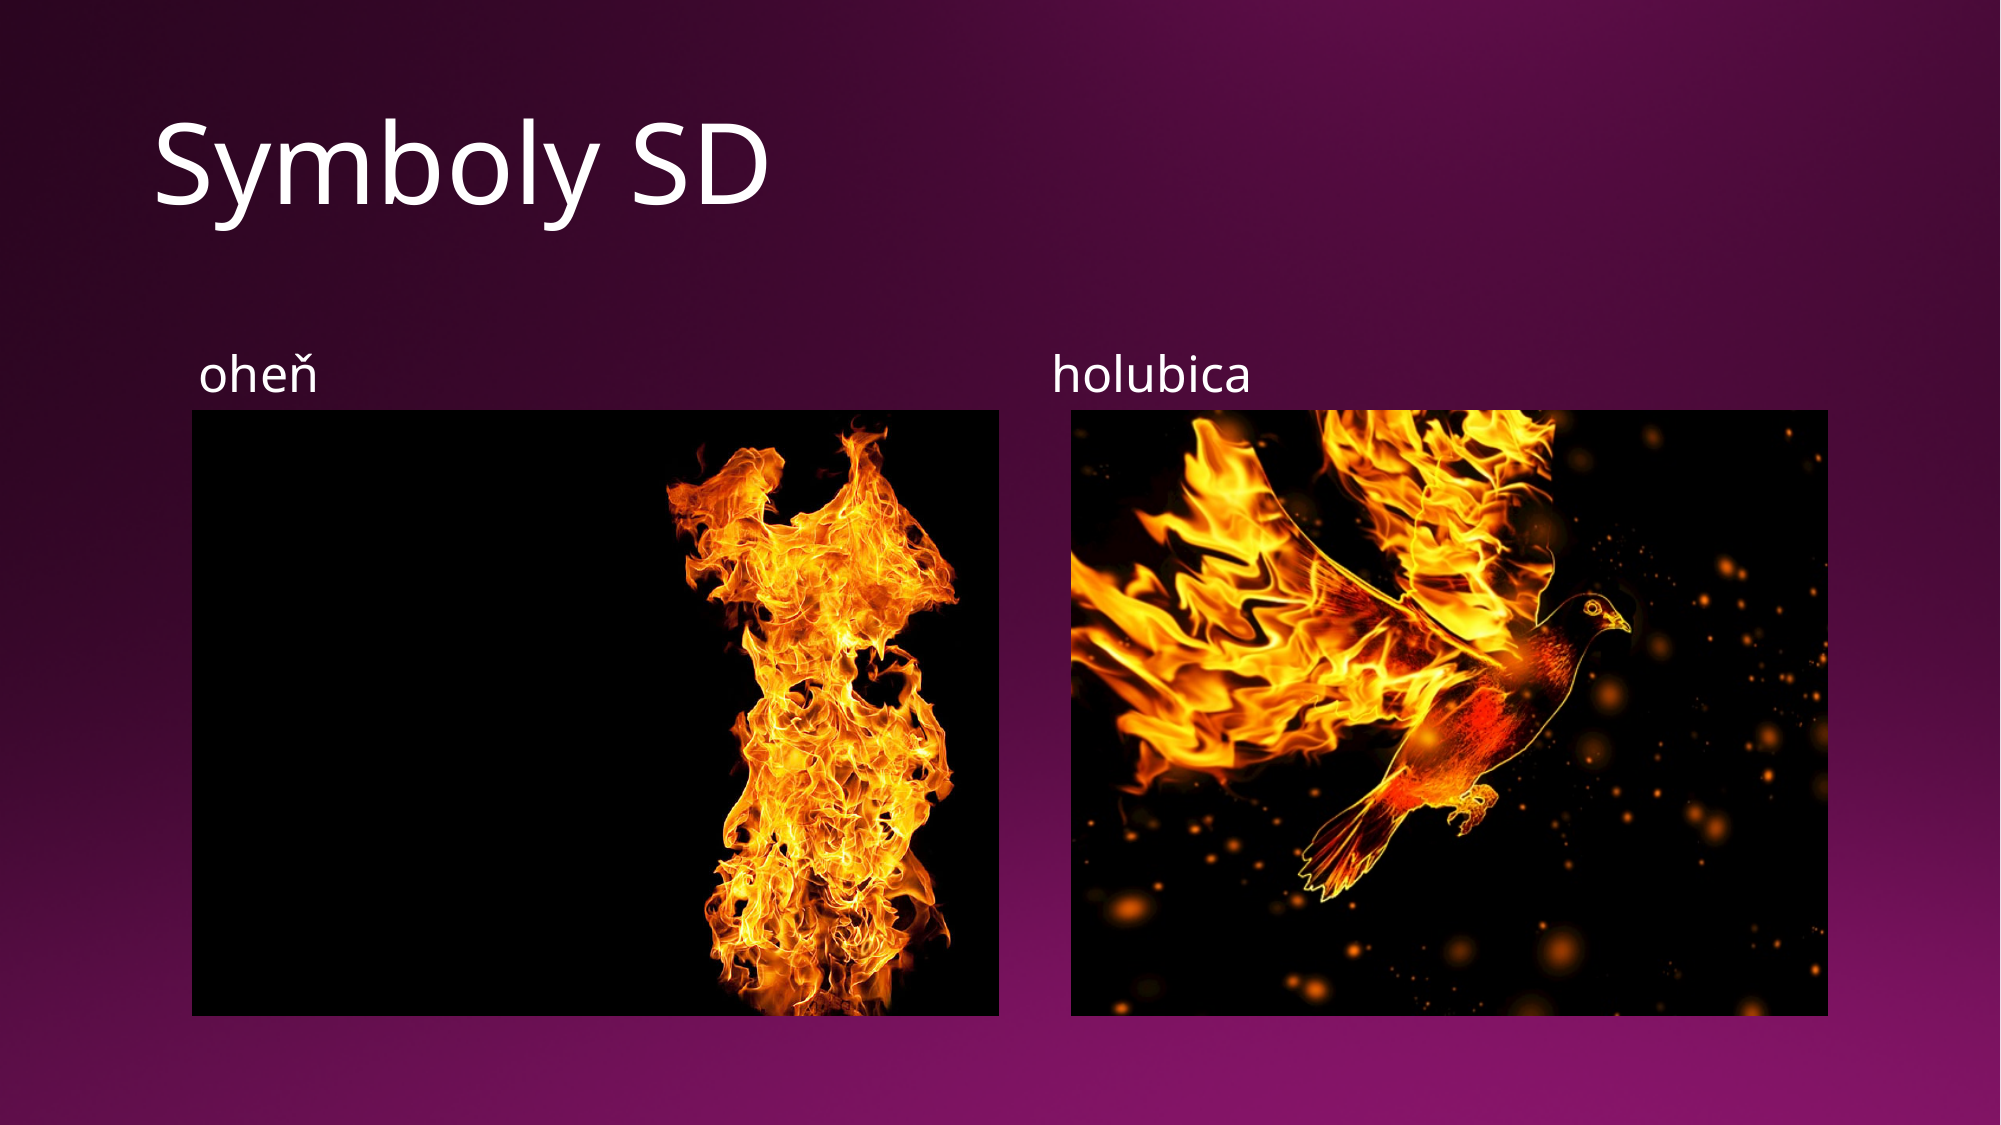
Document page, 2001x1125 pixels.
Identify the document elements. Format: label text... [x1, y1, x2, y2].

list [192, 410, 999, 1016]
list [1071, 410, 1828, 1016]
title Symboly SD [137, 59, 1863, 278]
list oheň [183, 275, 1009, 411]
list holubica [1036, 275, 1863, 411]
picture [0, 0, 2001, 1125]
